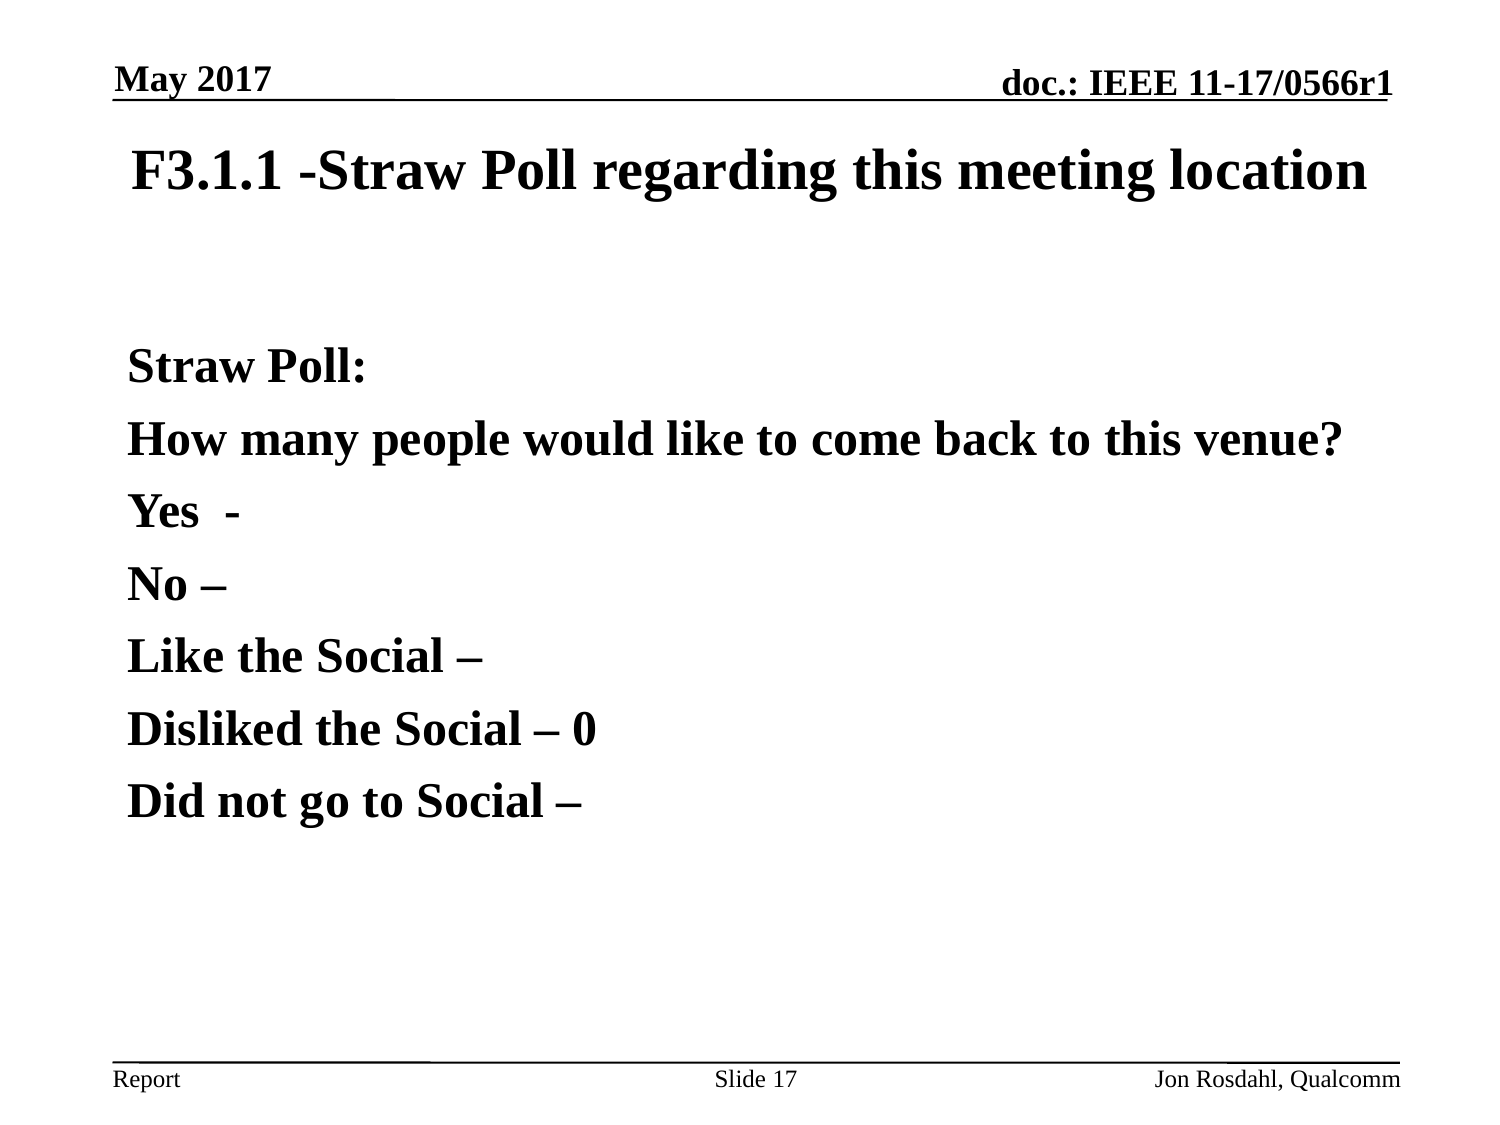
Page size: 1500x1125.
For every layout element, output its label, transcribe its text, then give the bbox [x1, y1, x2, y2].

slide_number Slide 17 [712, 1061, 800, 1123]
list Straw Poll: How many people would like to come back to this venue? Yes - No – Like the Social – Disliked the Social – 0 Did not go to Social – [112, 324, 1388, 1000]
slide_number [114, 54, 423, 100]
footer Jon Rosdahl, Qualcomm [878, 1061, 1402, 1093]
title F3.1.1 -Straw Poll regarding this meeting location [112, 112, 1388, 221]
